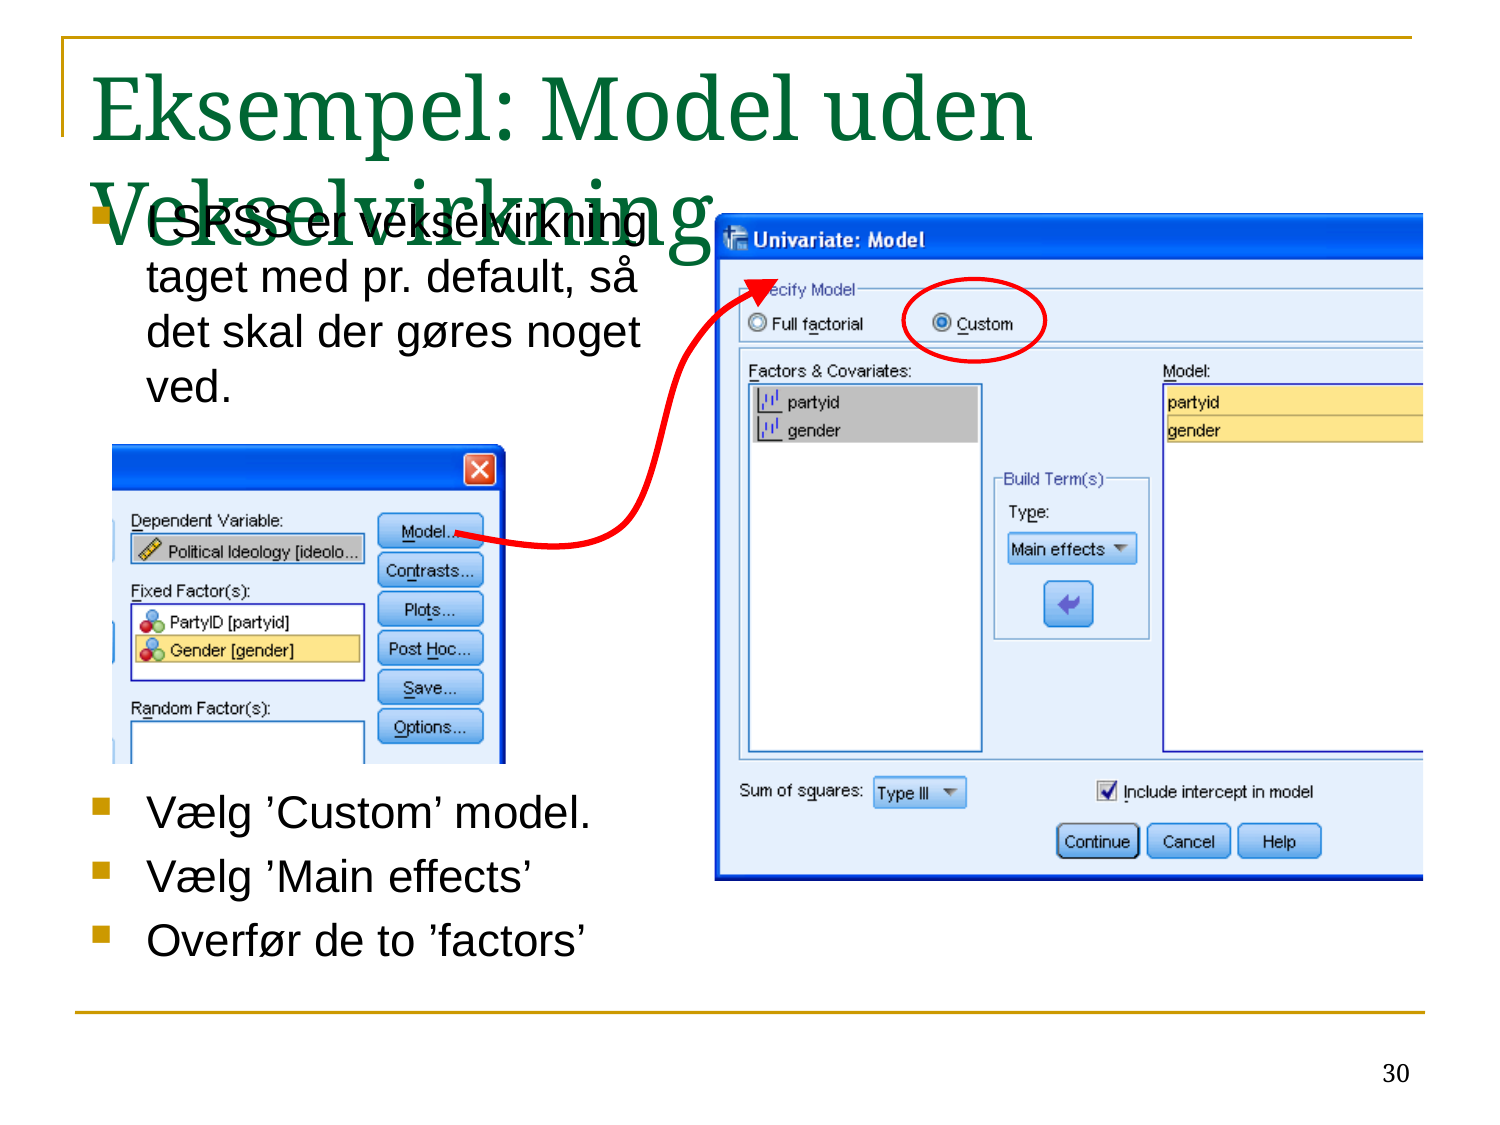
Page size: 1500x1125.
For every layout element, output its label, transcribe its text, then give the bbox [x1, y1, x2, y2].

picture [111, 444, 506, 764]
slide_number 30 [1074, 1023, 1426, 1100]
text_box [510, 323, 709, 548]
picture [714, 213, 1424, 882]
title Eksempel: Model uden Vekselvirkning [74, 45, 1426, 184]
list I SPSS er vekselvirkning taget med pr. default, så det skal der gøres noget ved. Vælg ’Custom’ model. Vælg ’Main effects’ Overfør de to ’factors’ [74, 184, 1426, 1000]
